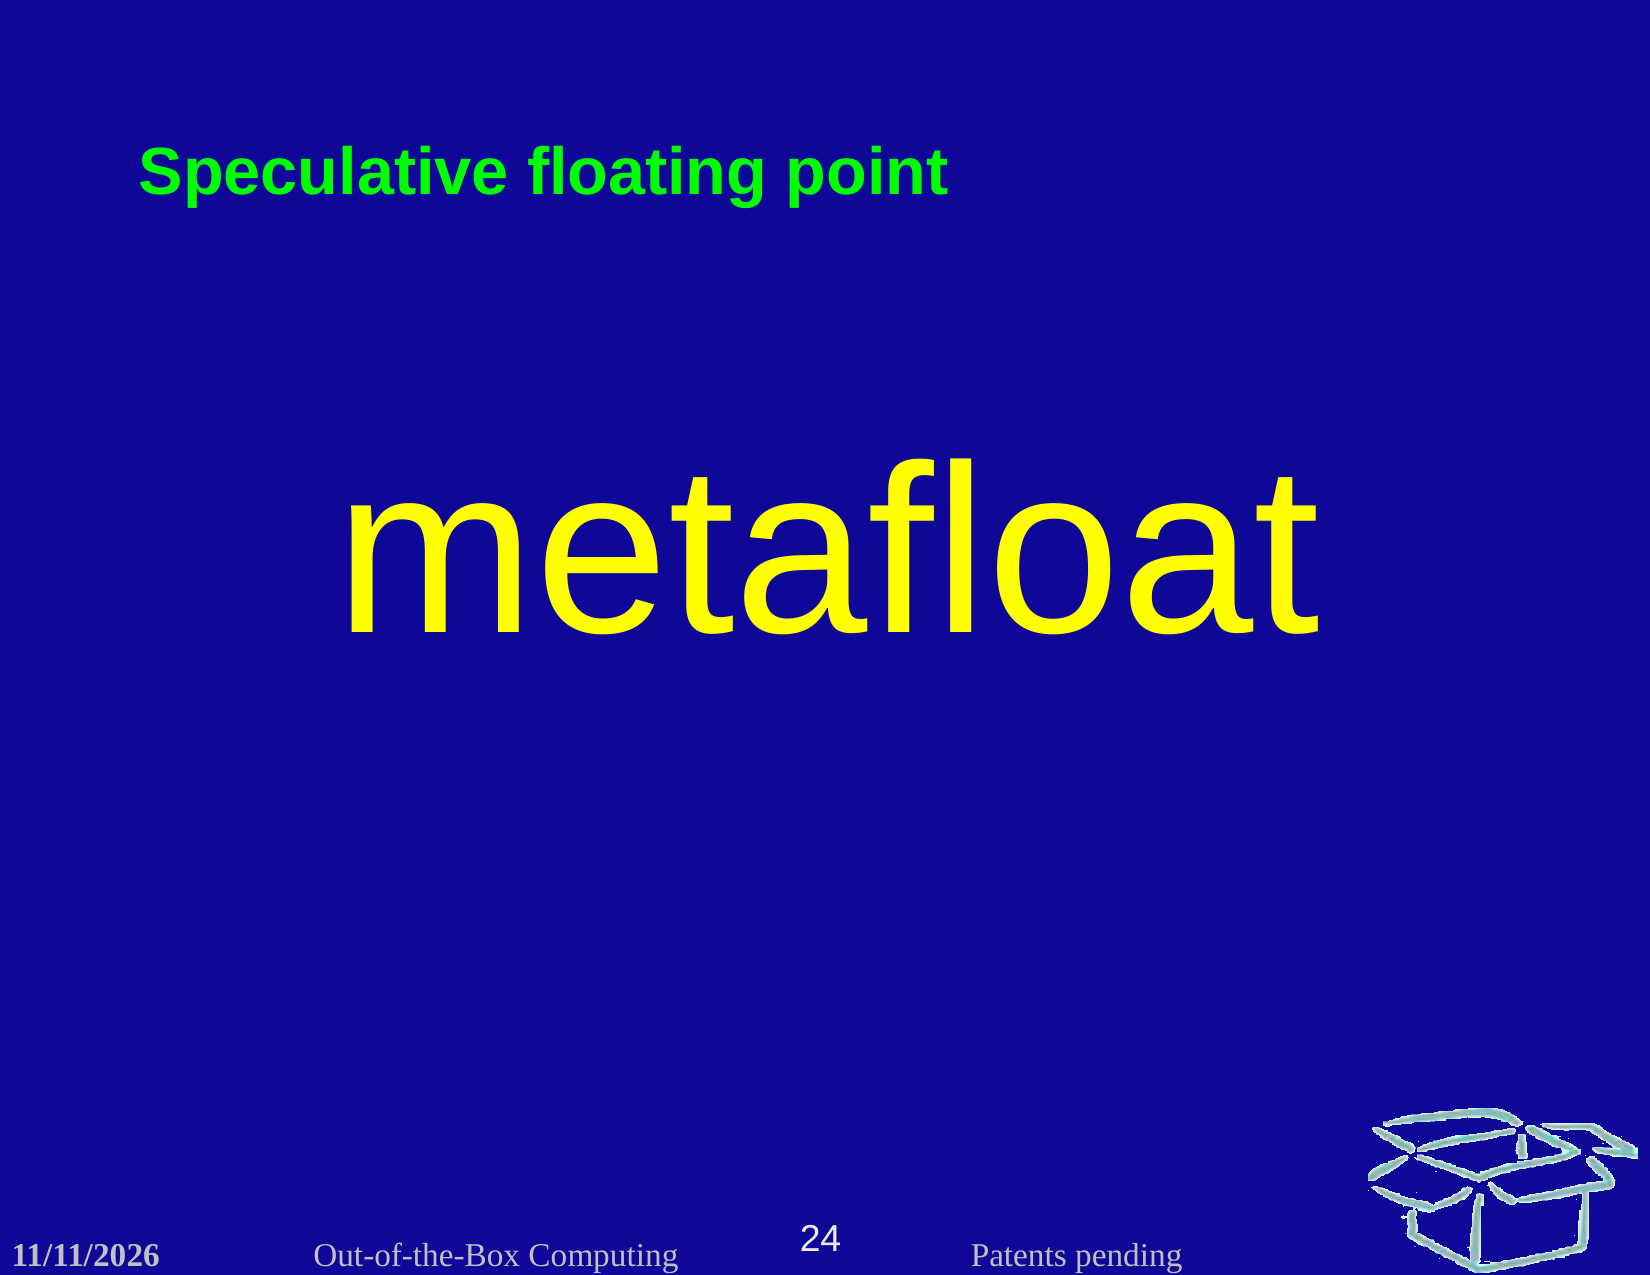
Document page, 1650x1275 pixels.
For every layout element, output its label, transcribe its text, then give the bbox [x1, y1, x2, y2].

picture [1368, 1108, 1638, 1273]
text_box metafloat [179, 385, 1478, 688]
text_box Speculative floating point [123, 119, 965, 215]
